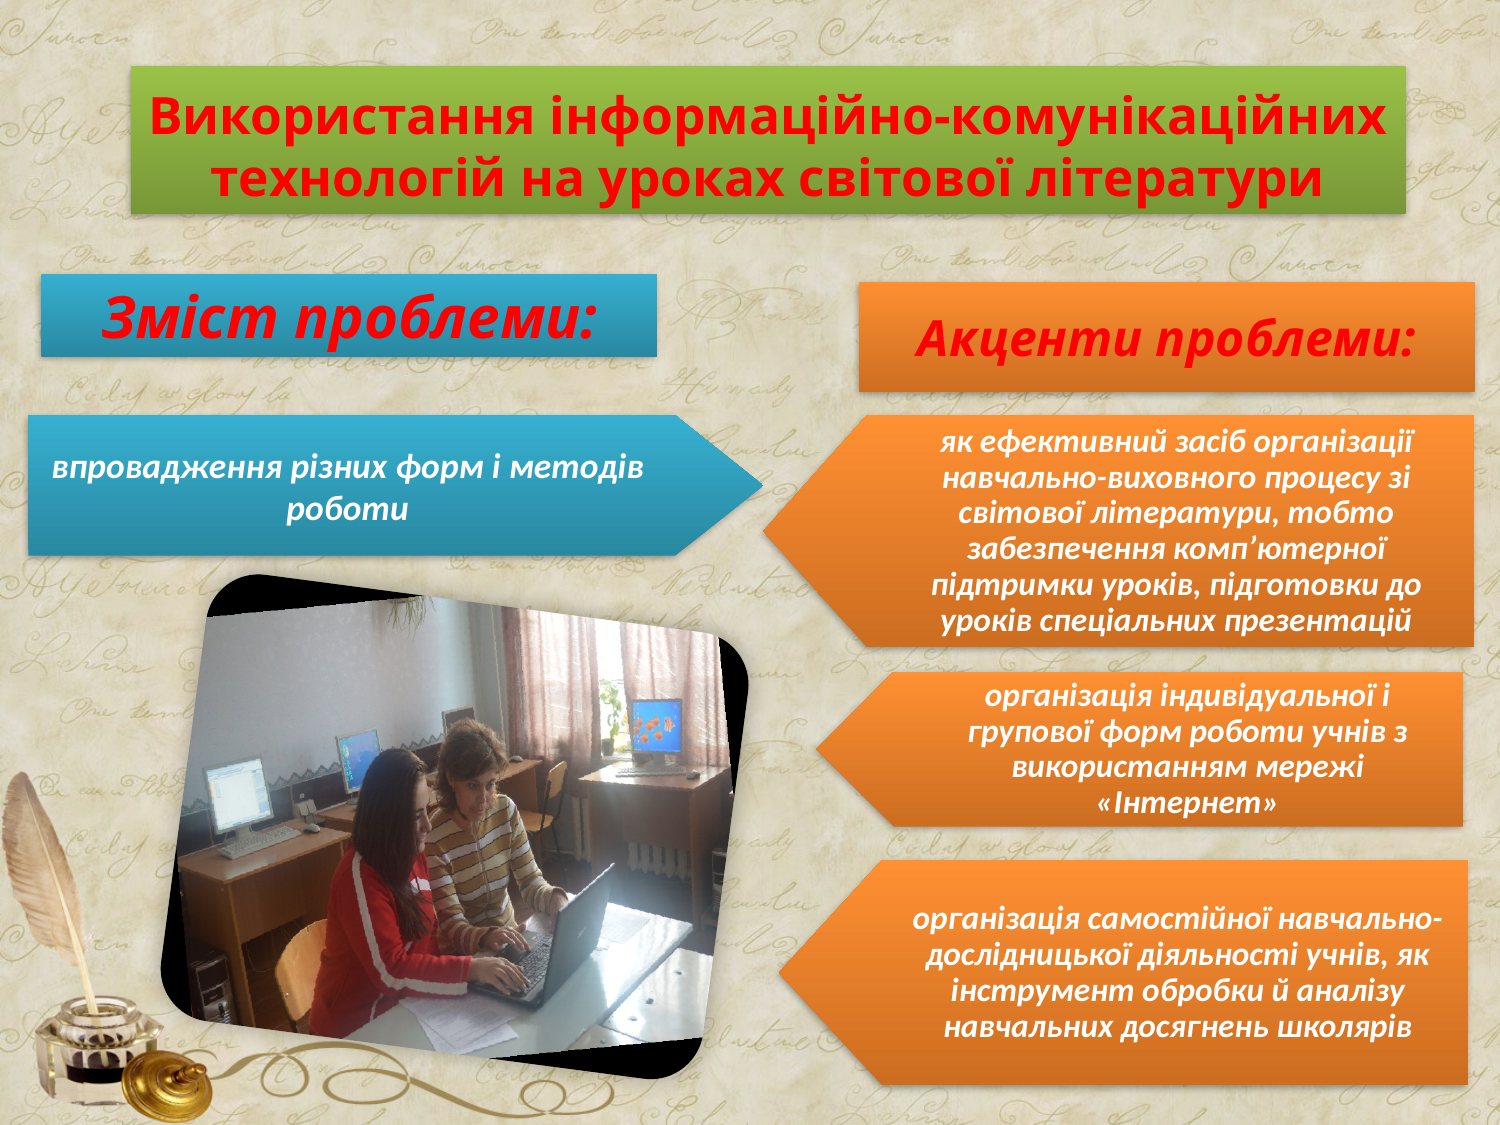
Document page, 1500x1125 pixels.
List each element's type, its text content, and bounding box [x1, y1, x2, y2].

picture [0, 0, 1500, 1125]
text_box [28, 274, 764, 556]
list Використання інформаційно-комунікаційних технологій на уроках світової літератури [130, 66, 1407, 215]
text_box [763, 281, 1475, 1086]
